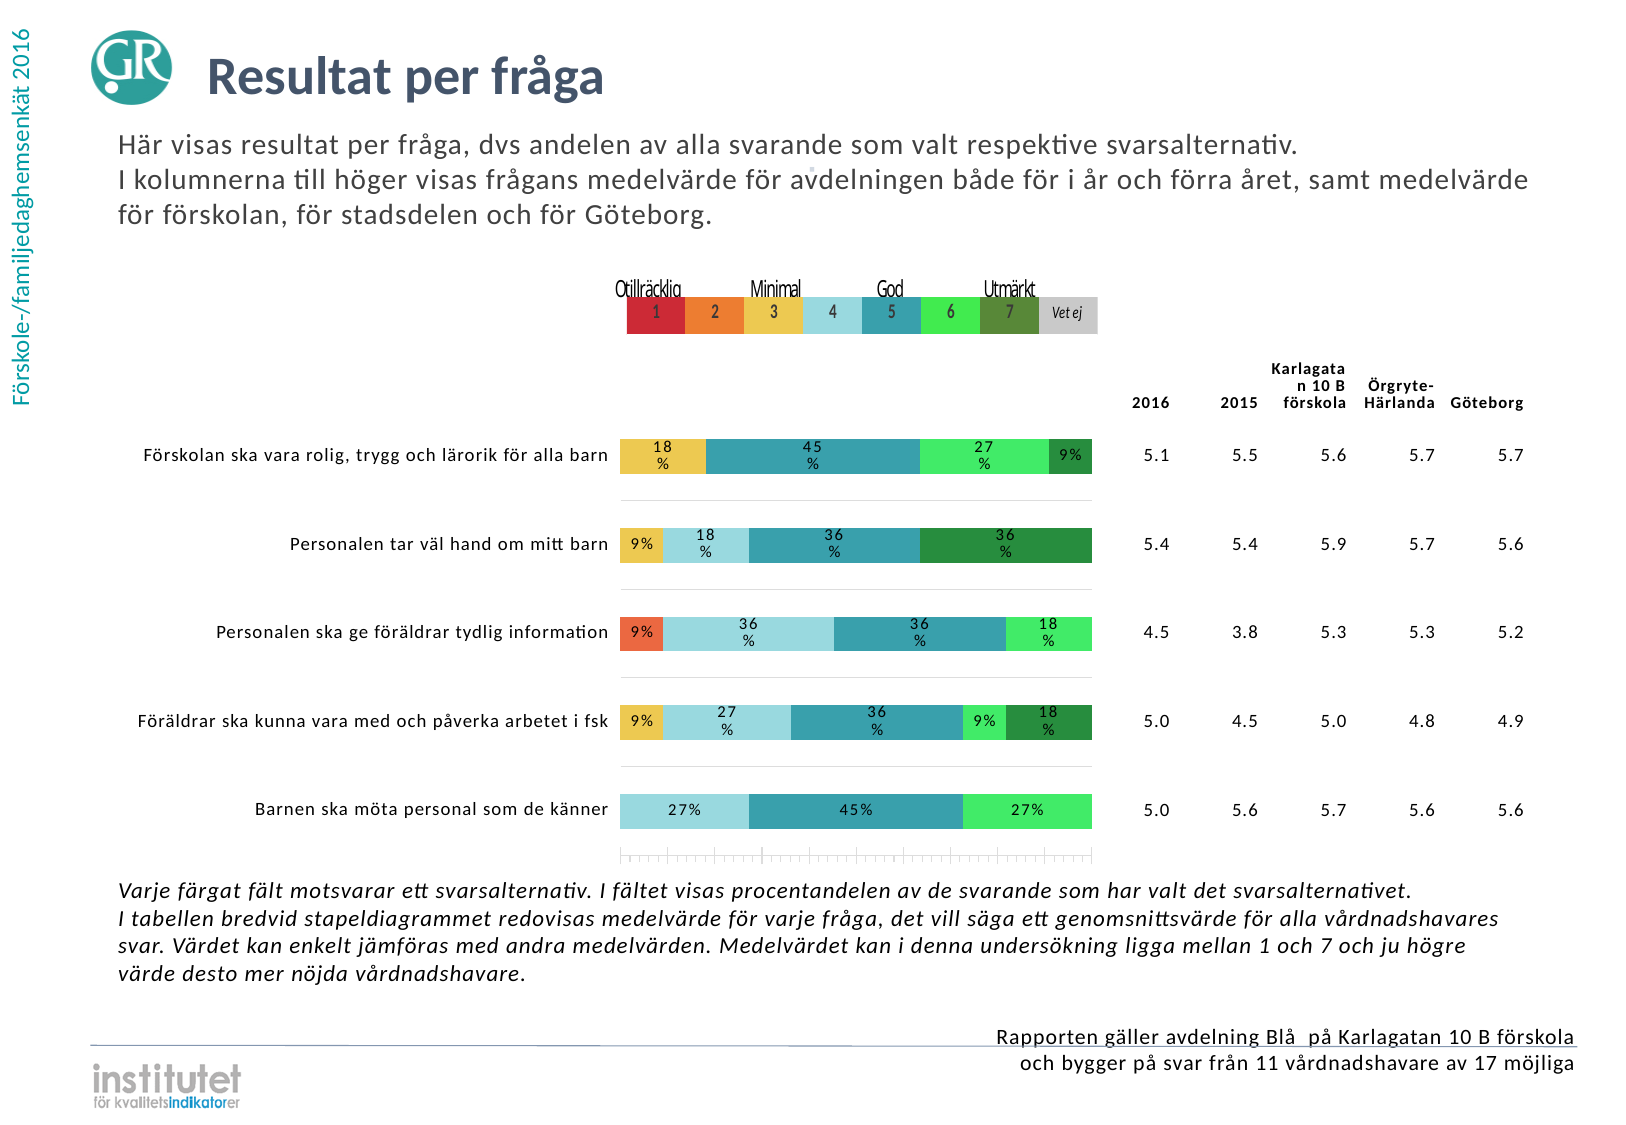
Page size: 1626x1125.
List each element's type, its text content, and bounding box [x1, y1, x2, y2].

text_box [118, 875, 1506, 1045]
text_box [118, 324, 1453, 1039]
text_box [118, 153, 1506, 213]
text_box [118, 1047, 1506, 1052]
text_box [17, 1045, 1578, 1111]
text_box Här visas resultat per fråga, dvs andelen av alla svarande som valt respektive svarsalternativ. I kolumnerna till höger visas frågans medelvärde för avdelningen både för i år och förra året, samt medelvärde för förskolan, för stadsdelen och för Göteborg. [118, 125, 1537, 262]
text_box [609, 269, 1099, 336]
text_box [207, 40, 1460, 126]
